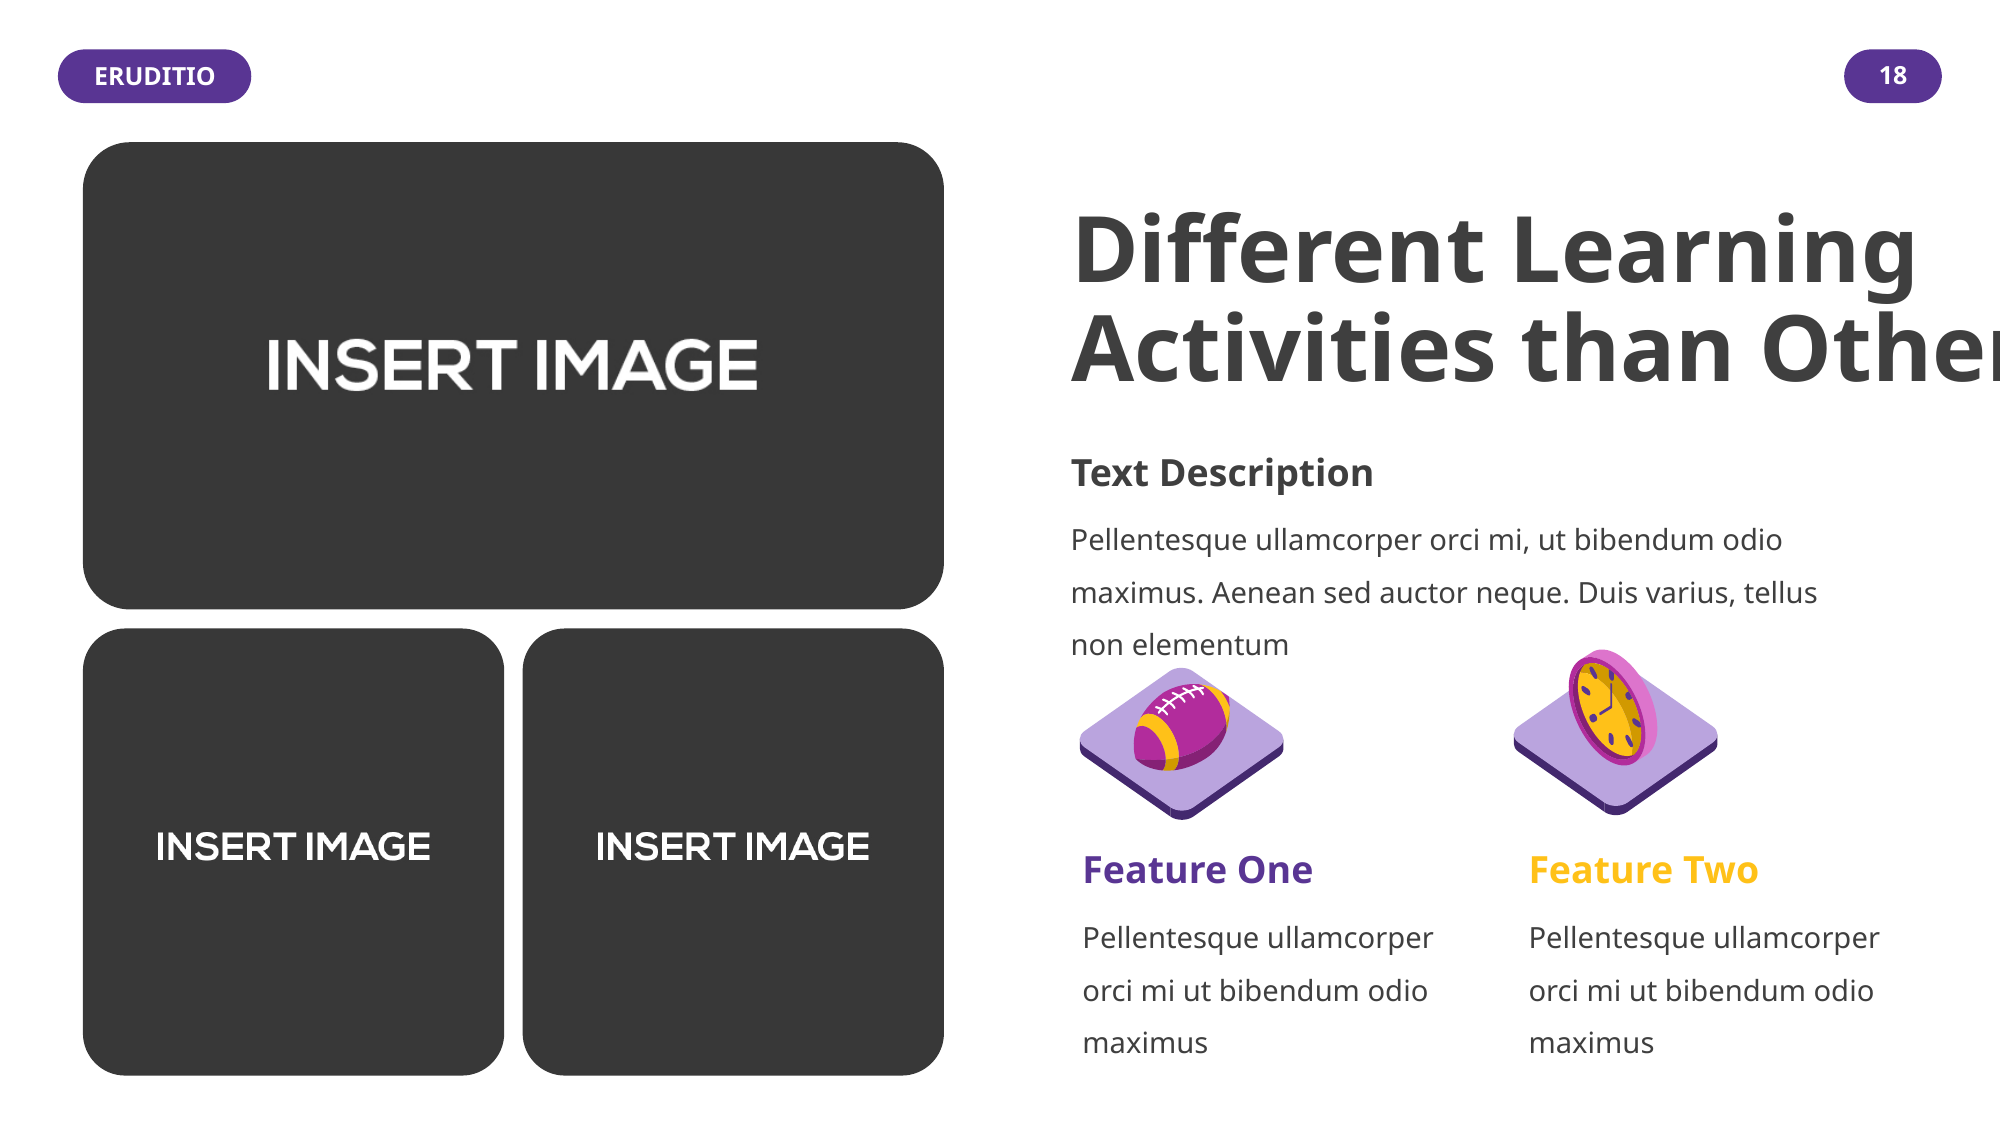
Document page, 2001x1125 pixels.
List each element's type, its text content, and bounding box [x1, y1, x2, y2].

text_box Feature One [1067, 839, 1469, 894]
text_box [1079, 667, 1284, 819]
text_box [1133, 684, 1230, 771]
picture [82, 142, 944, 610]
text_box Text Description [1056, 441, 1440, 496]
title Different Learning Activities than Others [1056, 144, 2000, 461]
text_box Feature Two [1513, 839, 1915, 894]
text_box Pellentesque ullamcorper orci mi, ut bibendum odio maximus. Aenean sed auctor neque. Duis varius, tellus non elementum [1055, 496, 1877, 669]
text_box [1513, 663, 1718, 815]
picture [82, 628, 505, 1076]
picture [522, 628, 944, 1076]
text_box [1568, 649, 1657, 765]
text_box Pellentesque ullamcorper orci mi ut bibendum odio maximus [1513, 894, 1936, 1067]
text_box Pellentesque ullamcorper orci mi ut bibendum odio maximus [1067, 894, 1490, 1067]
slide_number 18 [1855, 46, 1931, 107]
